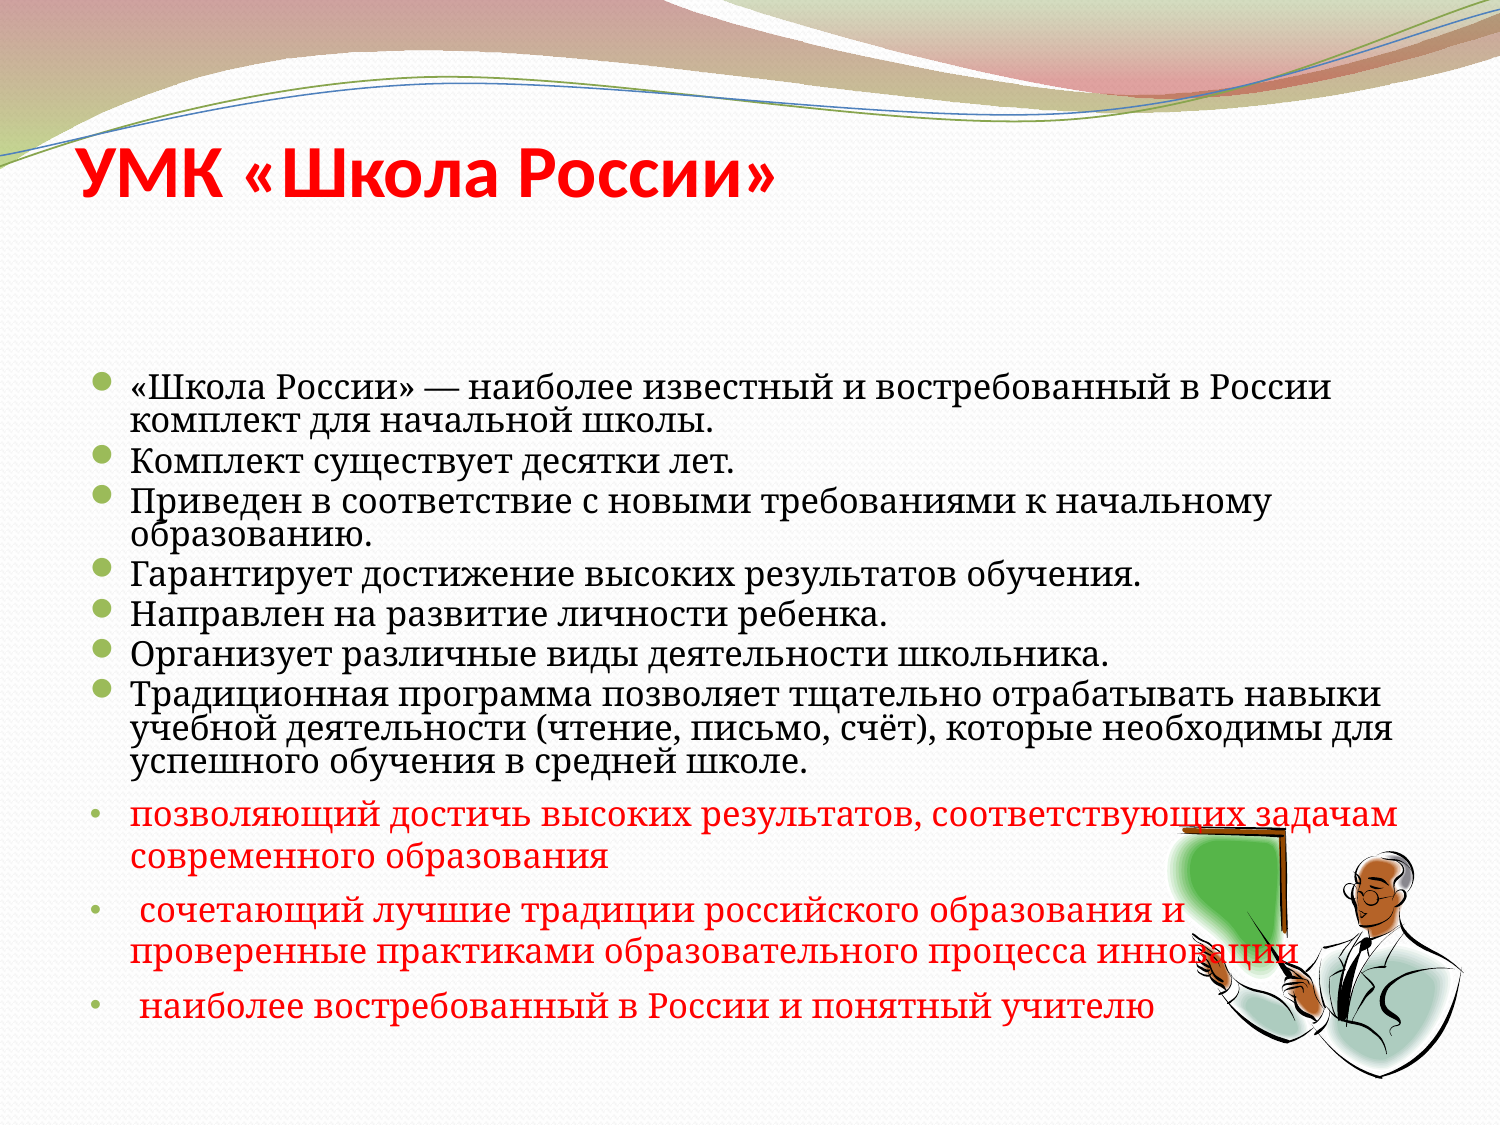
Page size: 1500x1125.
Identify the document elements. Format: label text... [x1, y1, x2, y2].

picture [1163, 822, 1464, 1080]
title УМК «Школа России» [75, 115, 1425, 303]
list «Школа России» — наиболее известный и востребованный в России комплект для начальной школы. Комплект существует десятки лет. Приведен в соответствие с новыми требованиями к начальному образованию. Гарантирует достижение высоких результатов обучения. Направлен на развитие личности ребенка. Организует различные виды деятельности школьника. Традиционная программа позволяет тщательно отрабатывать навыки учебной деятельности (чтение, письмо, счёт), которые необходимы для успешного обучения в средней школе. позволяющий достичь высоких результатов, соответствующих задачам современного образования сочетающий лучшие традиции российского образования и проверенные практиками образовательного процесса инновации наиболее востребованный в России и понятный учителю [75, 317, 1425, 1038]
